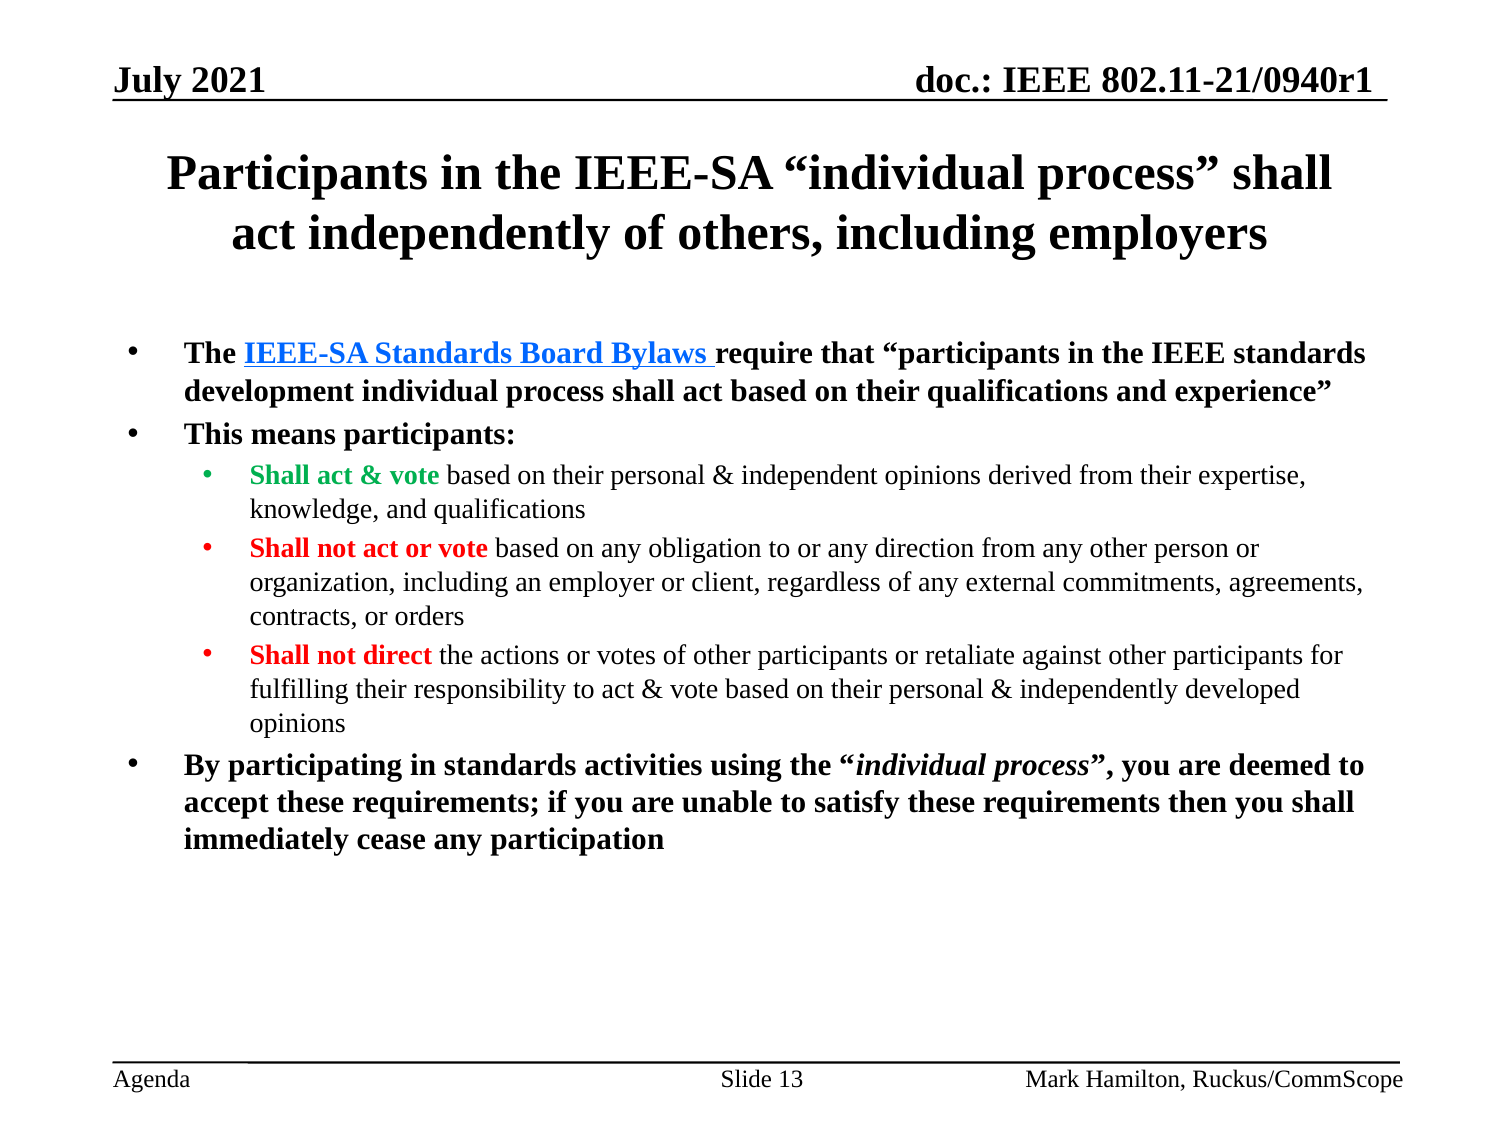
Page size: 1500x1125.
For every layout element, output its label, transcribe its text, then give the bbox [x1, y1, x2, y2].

title Participants in the IEEE-SA “individual process” shall act independently of others, including employers [112, 112, 1388, 288]
list The IEEE-SA Standards Board Bylaws require that “participants in the IEEE standards development individual process shall act based on their qualifications and experience” This means participants: Shall act & vote based on their personal & independent opinions derived from their expertise, knowledge, and qualifications Shall not act or vote based on any obligation to or any direction from any other person or organization, including an employer or client, regardless of any external commitments, agreements, contracts, or orders Shall not direct the actions or votes of other participants or retaliate against other participants for fulfilling their responsibility to act & vote based on their personal & independently developed opinions By participating in standards activities using the “individual process”, you are deemed to accept these requirements; if you are unable to satisfy these requirements then you shall immediately cease any participation [112, 324, 1388, 1000]
